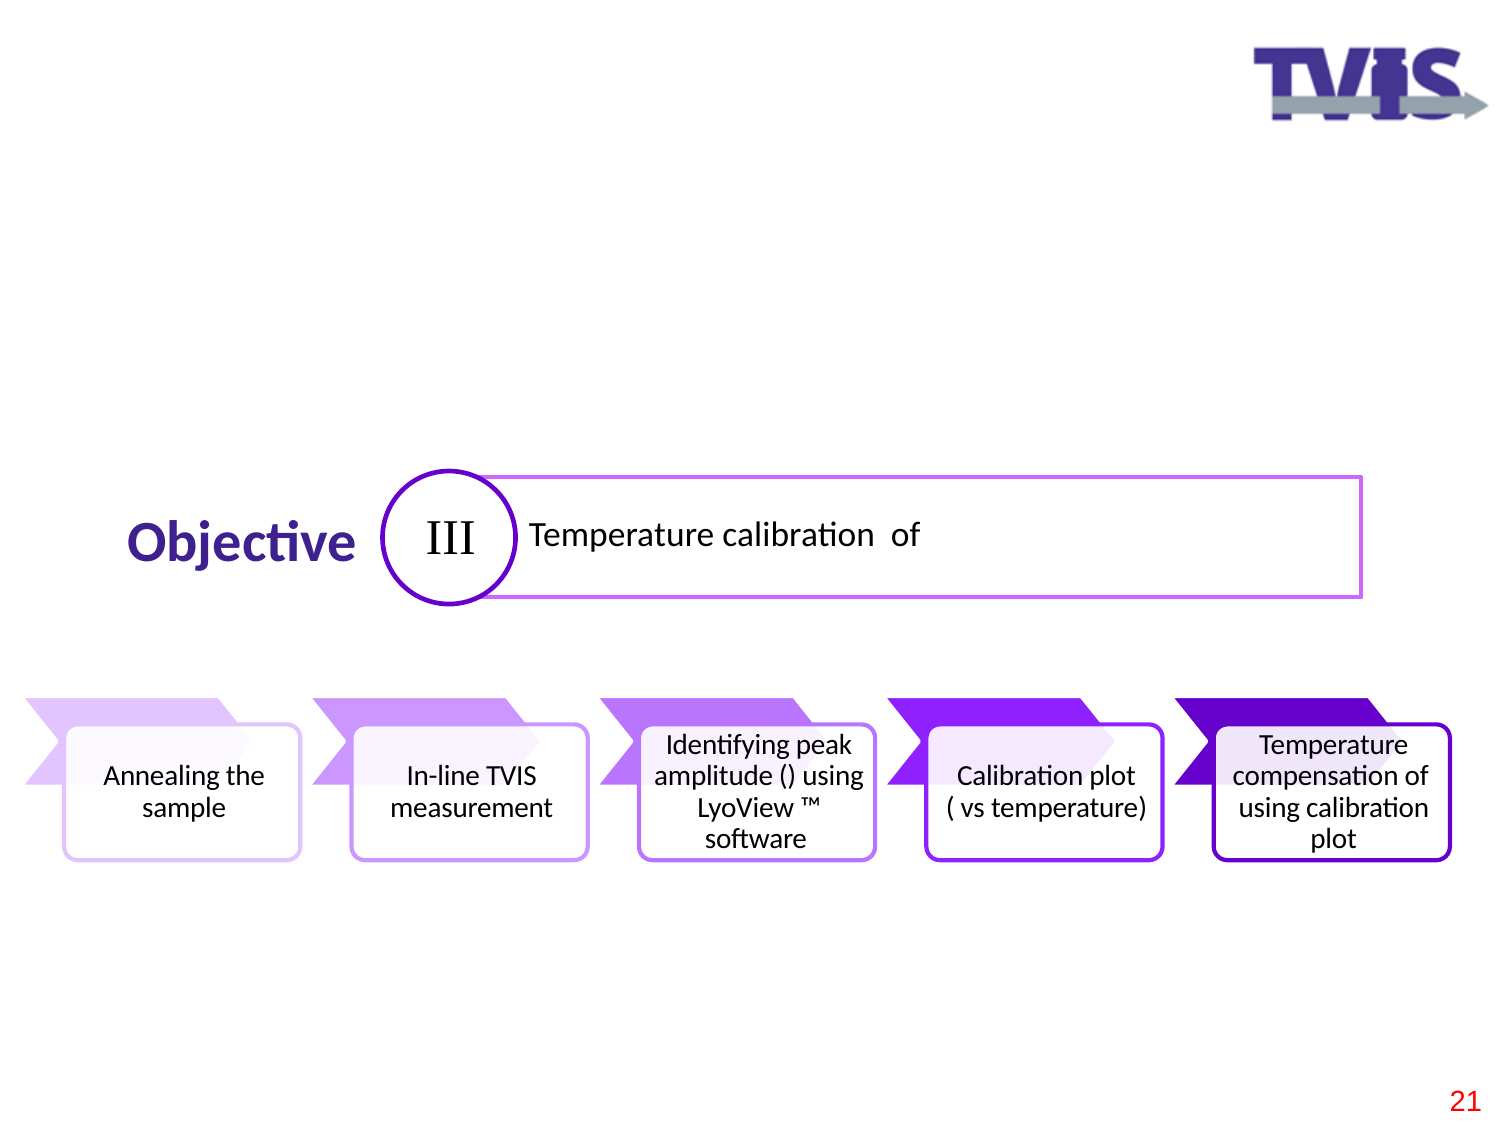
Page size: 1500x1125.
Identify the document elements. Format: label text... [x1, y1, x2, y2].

title Objective [112, 478, 377, 599]
picture [1251, 44, 1493, 126]
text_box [382, 470, 1362, 605]
